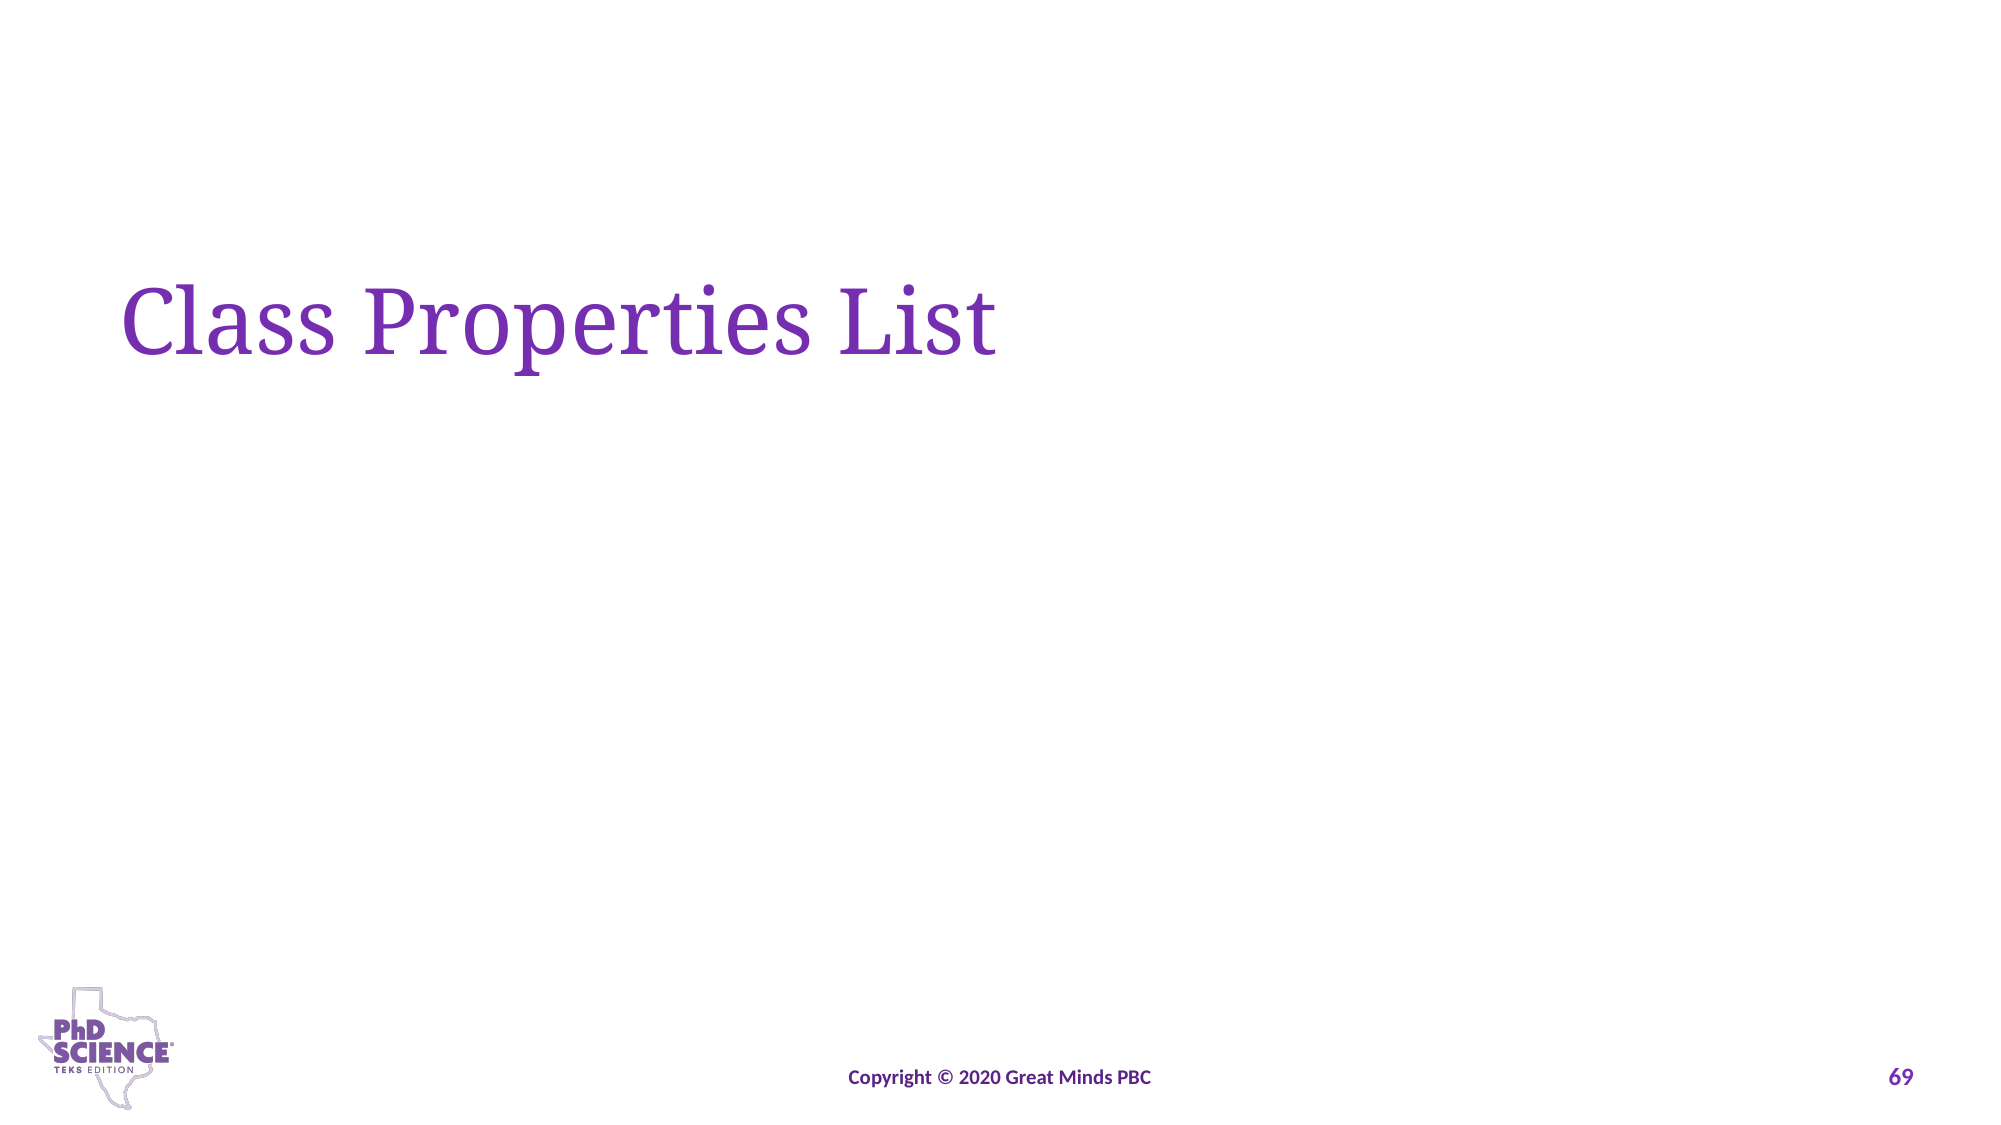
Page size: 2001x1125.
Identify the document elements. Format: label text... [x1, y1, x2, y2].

title Class Properties List [104, 267, 1973, 547]
footer Copyright © 2020 Great Minds PBC [549, 1058, 1450, 1093]
picture [38, 987, 174, 1110]
slide_number 69 [1478, 1060, 1929, 1091]
